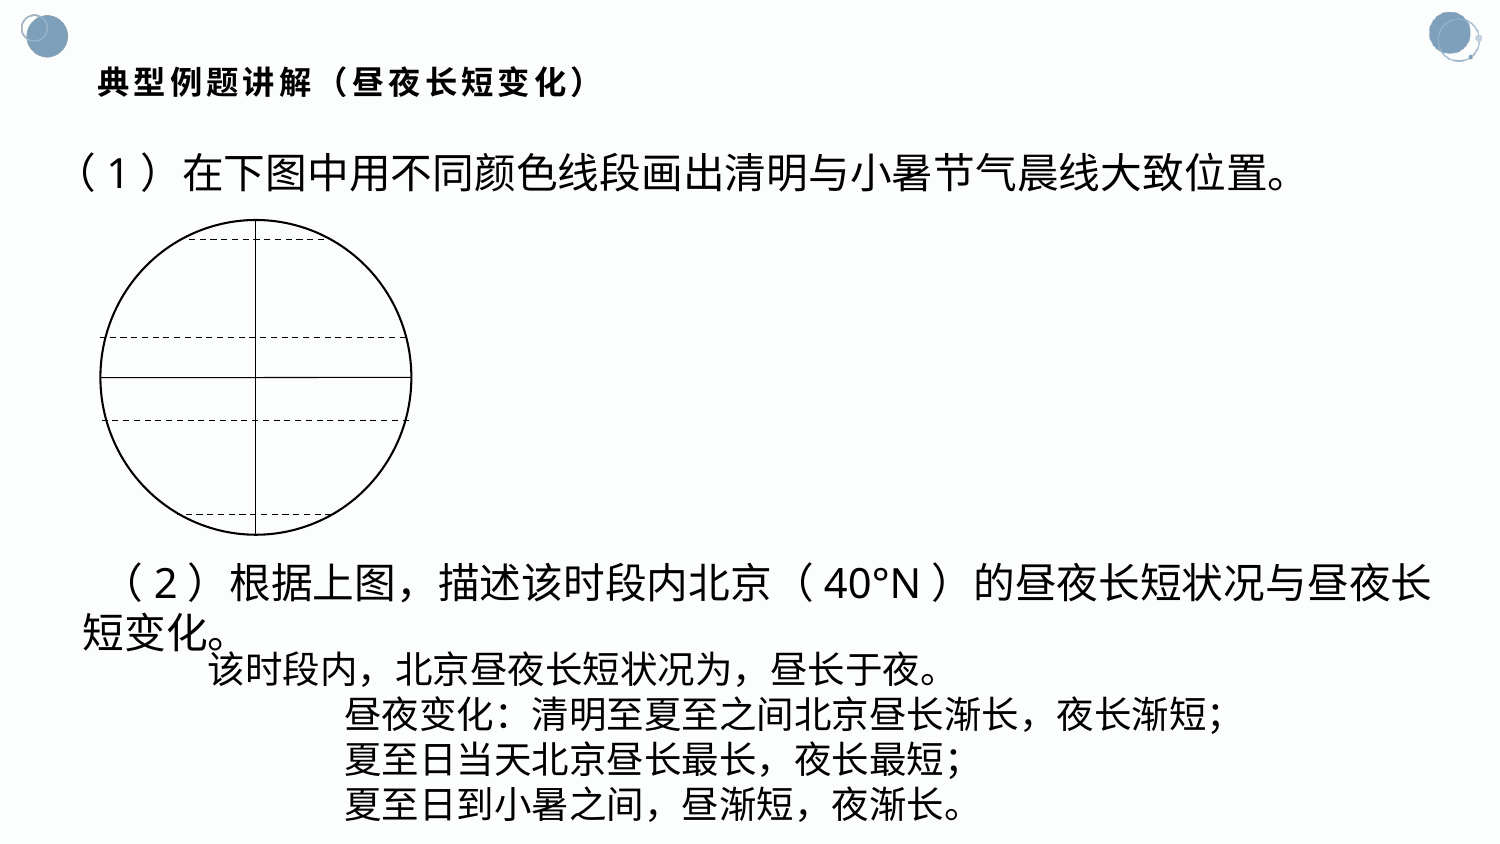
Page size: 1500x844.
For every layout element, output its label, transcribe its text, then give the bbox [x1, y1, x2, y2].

text_box 该时段内，北京昼夜长短状况为，昼长于夜。 昼夜变化：清明至夏至之间北京昼长渐长，夜长渐短； 夏至日当天北京昼长最长，夜长最短； 夏至日到小暑之间，昼渐短，夜渐长。 [192, 638, 1500, 844]
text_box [100, 220, 412, 535]
title 典型例题讲解（昼夜长短变化） [82, 54, 1418, 109]
text_box （1）在下图中用不同颜色线段画出清明与小暑节气晨线大致位置。 [39, 139, 1489, 204]
picture [1411, 0, 1500, 73]
text_box （2）根据上图，描述该时段内北京（40°N）的昼夜长短状况与昼夜长短变化。 [67, 549, 1455, 665]
picture [0, 0, 89, 73]
